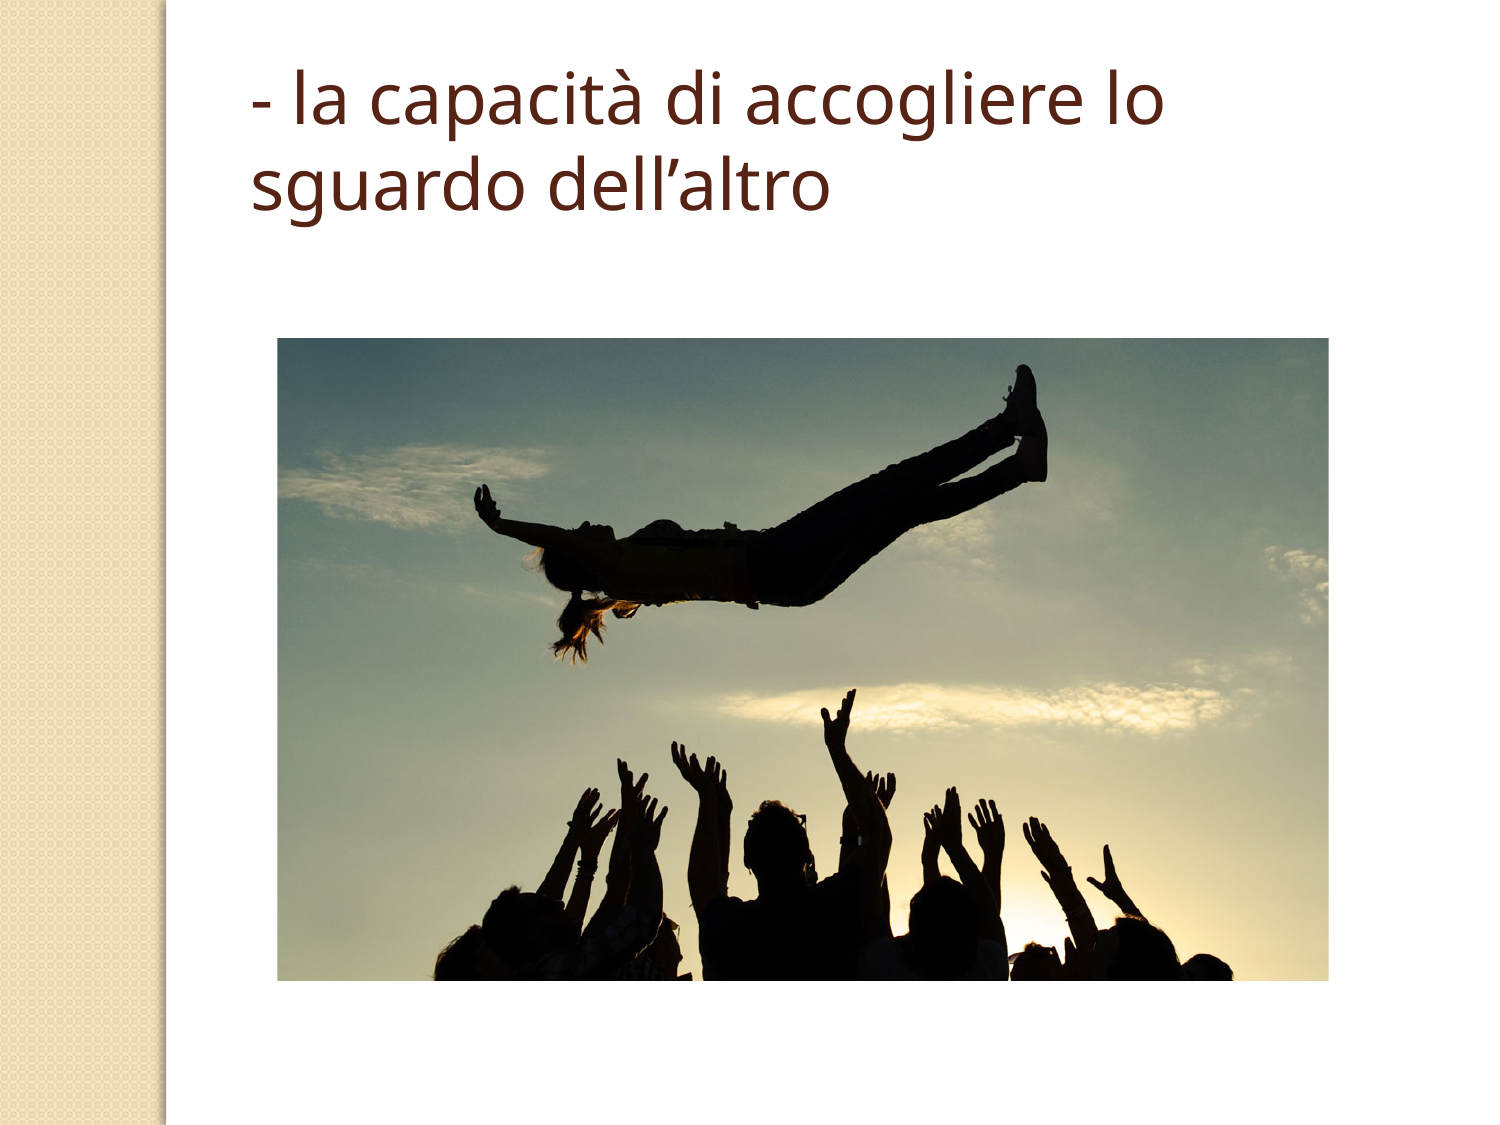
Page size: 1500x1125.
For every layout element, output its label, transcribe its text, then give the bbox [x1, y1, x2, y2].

title - la capacità di accogliere lo sguardo dell’altro [235, 45, 1466, 233]
picture [277, 337, 1329, 981]
